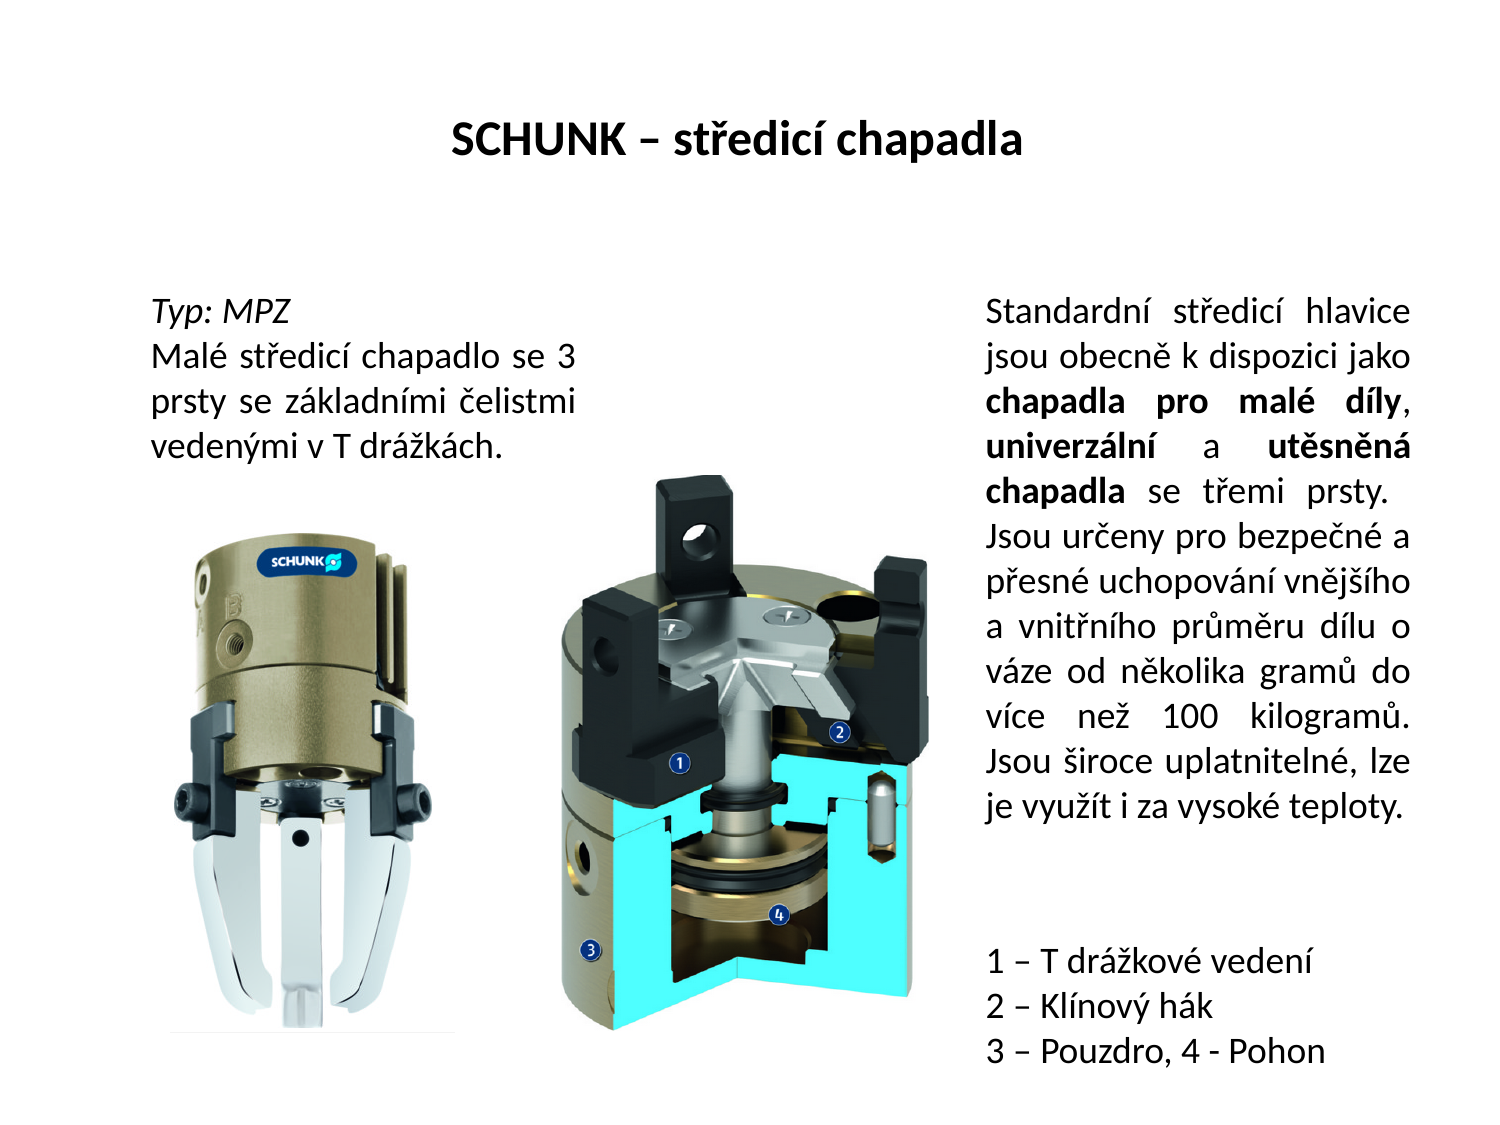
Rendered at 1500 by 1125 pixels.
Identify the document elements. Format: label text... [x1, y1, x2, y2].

text_box Standardní středicí hlavice jsou obecně k dispozici jako chapadla pro malé díly, univerzální a utěsněná chapadla se třemi prsty. Jsou určeny pro bezpečné a přesné uchopování vnějšího a vnitřního průměru dílu o váze od několika gramů do více než 100 kilogramů. Jsou široce uplatnitelné, lze je využít i za vysoké teploty. [970, 278, 1427, 834]
text_box Typ: MPZ Malé středicí chapadlo se 3 prsty se základními čelistmi vedenými v T drážkách. [135, 278, 591, 474]
picture [538, 475, 937, 1033]
text_box SCHUNK – středicí chapadla [88, 76, 1388, 195]
text_box 1 – T drážkové vedení 2 – Klínový hák 3 – Pouzdro, 4 - Pohon [970, 929, 1427, 1079]
picture [170, 532, 455, 1033]
